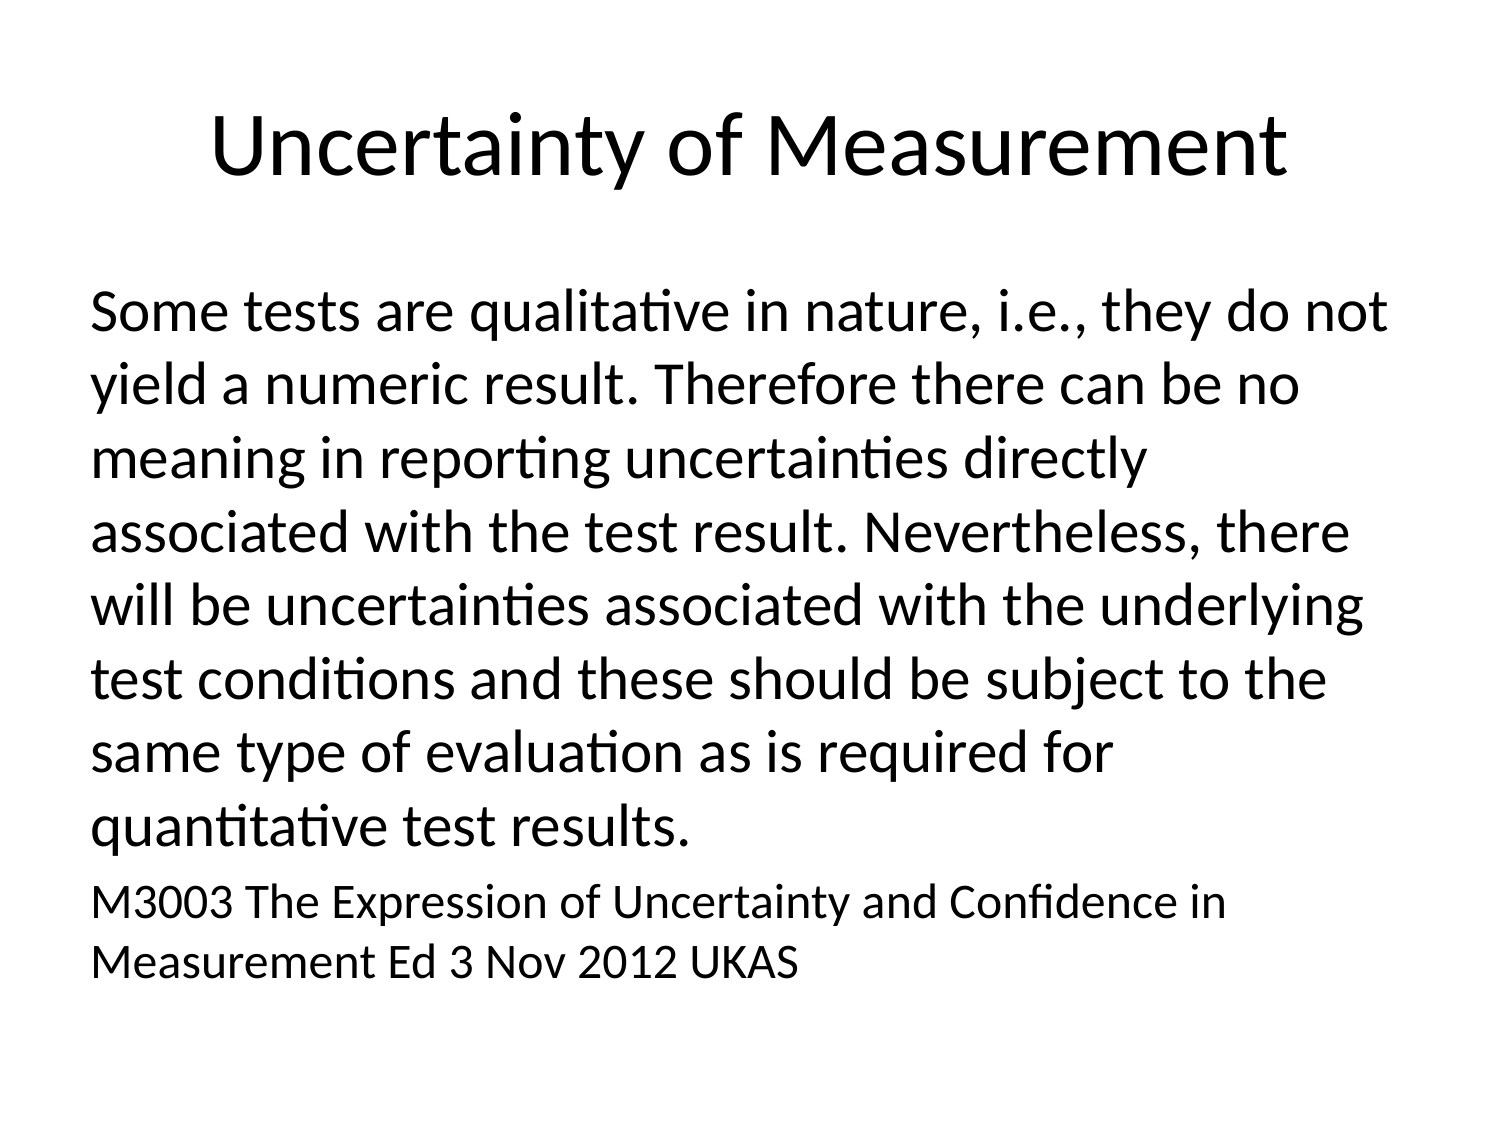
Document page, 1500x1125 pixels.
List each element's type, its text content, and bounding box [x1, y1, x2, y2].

list Some tests are qualitative in nature, i.e., they do not yield a numeric result. Therefore there can be no meaning in reporting uncertainties directly associated with the test result. Nevertheless, there will be uncertainties associated with the underlying test conditions and these should be subject to the same type of evaluation as is required for quantitative test results. M3003 The Expression of Uncertainty and Confidence in Measurement Ed 3 Nov 2012 UKAS [75, 262, 1425, 1005]
title Uncertainty of Measurement [75, 45, 1425, 233]
